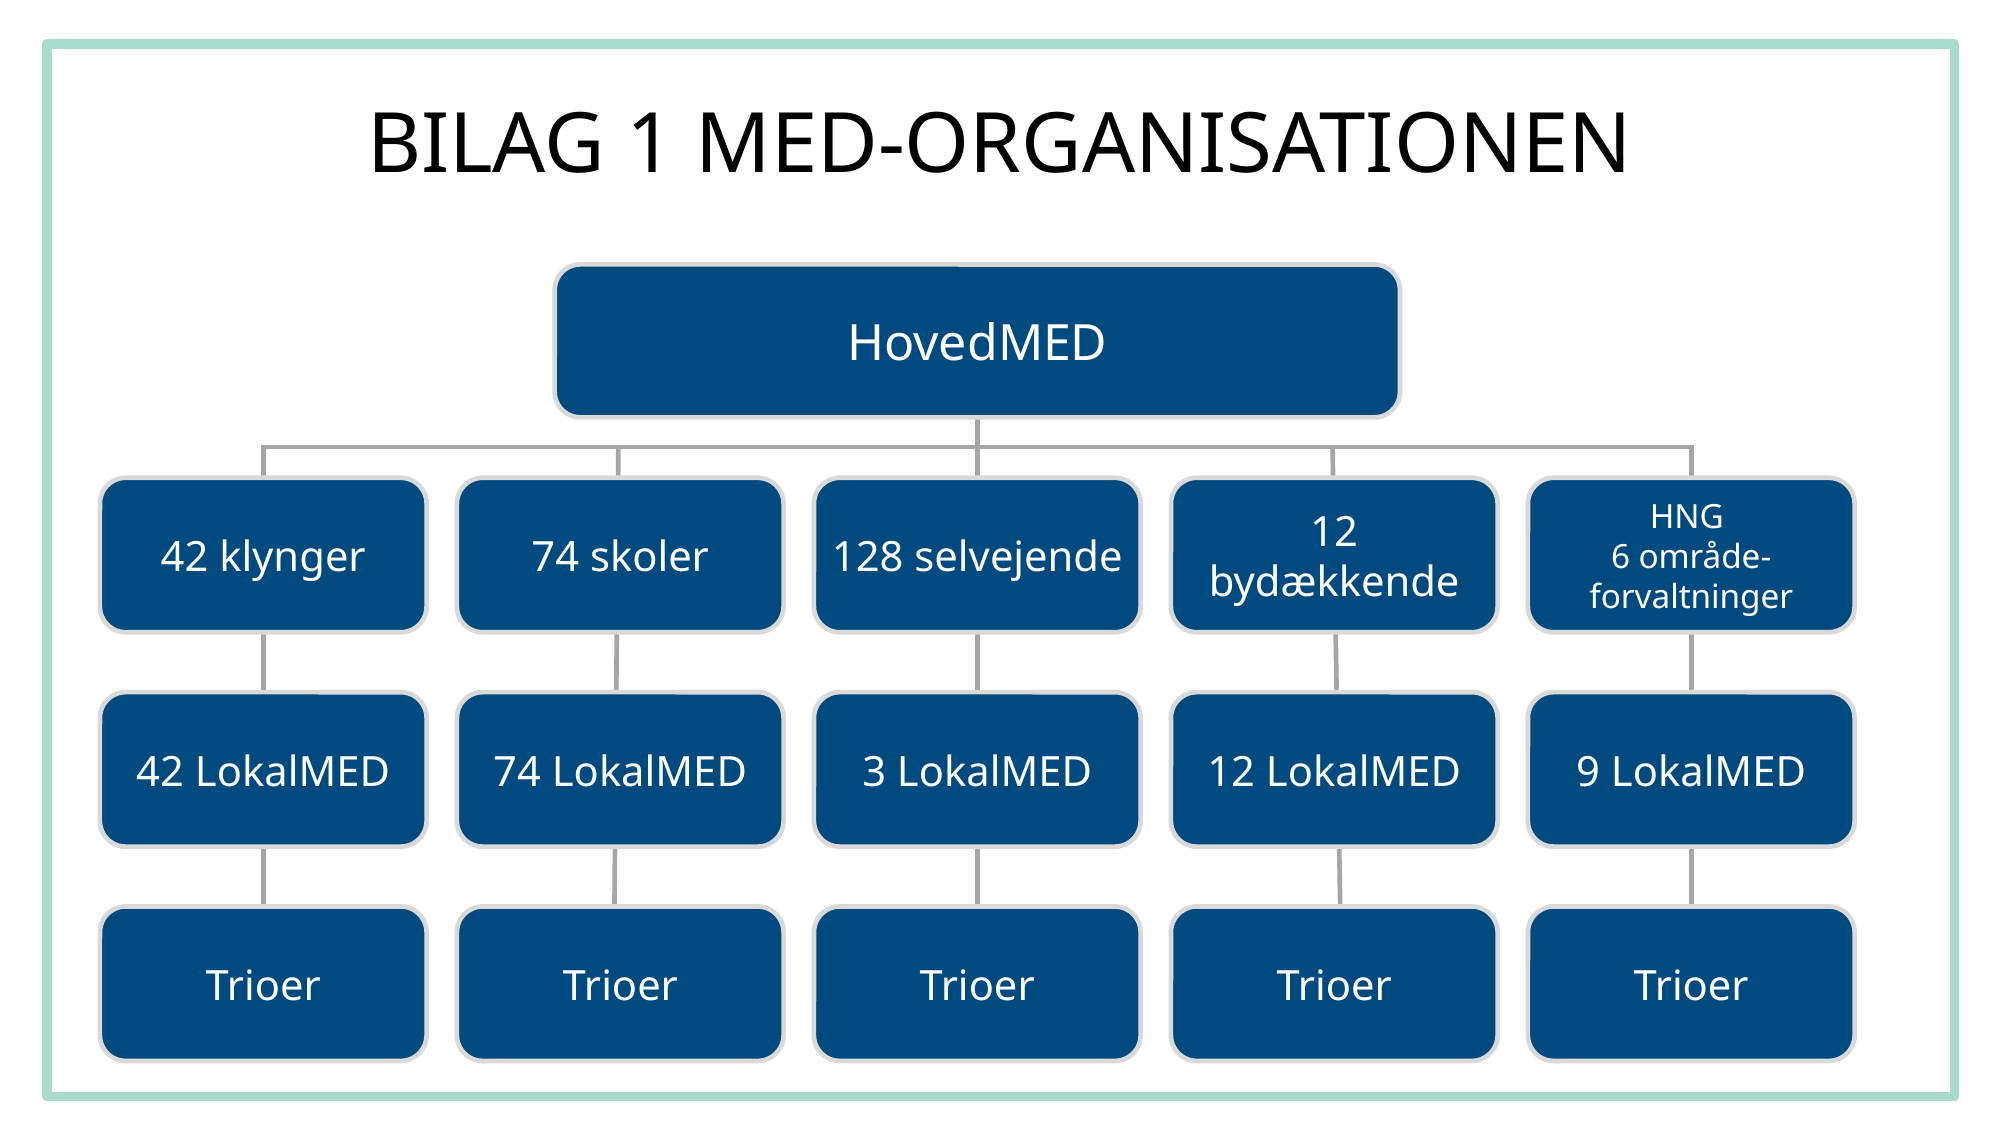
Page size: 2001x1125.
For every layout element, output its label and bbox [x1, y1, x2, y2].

text_box [45, 42, 1957, 1099]
text_box [99, 264, 1855, 1062]
